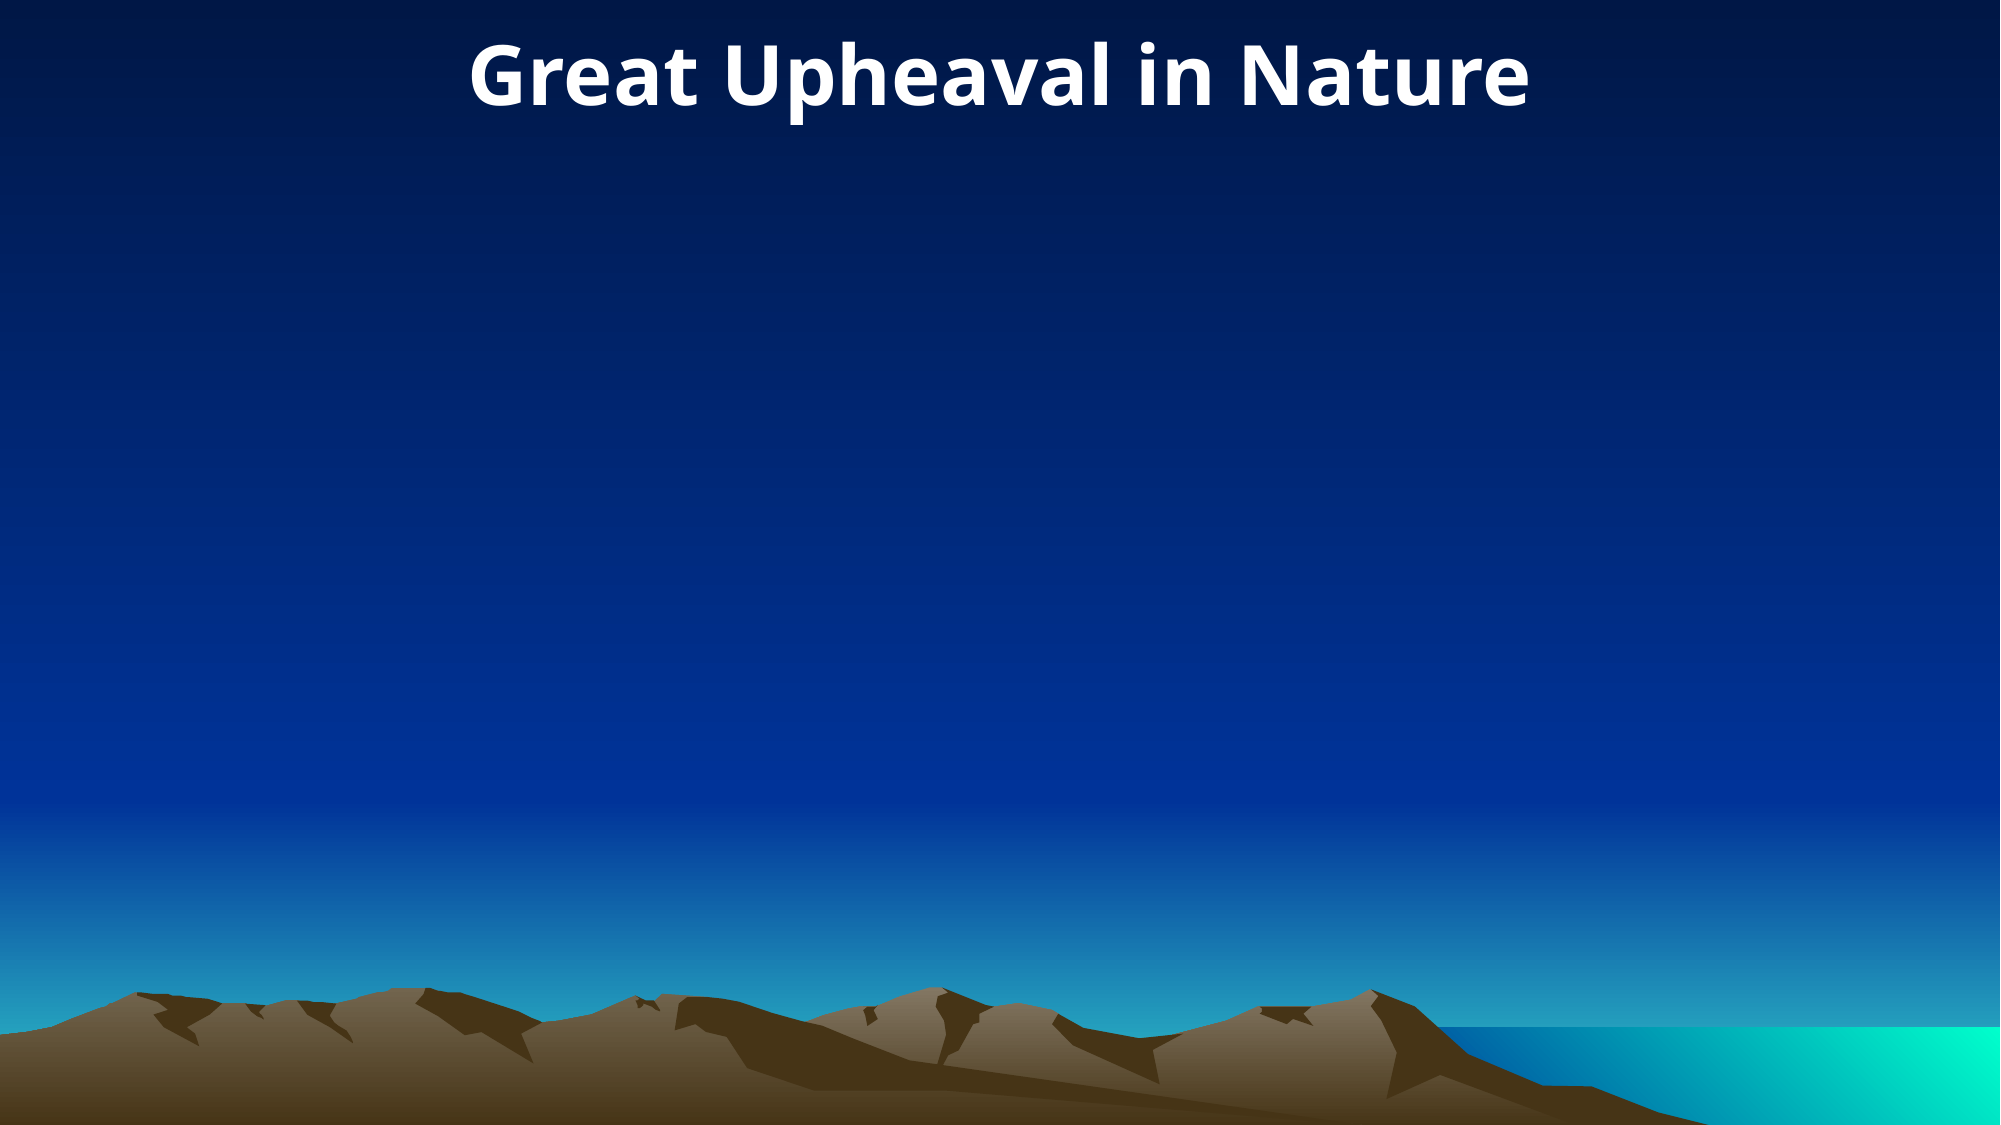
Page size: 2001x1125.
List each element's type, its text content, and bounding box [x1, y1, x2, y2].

text_box Great Upheaval in Nature [0, 0, 2000, 988]
